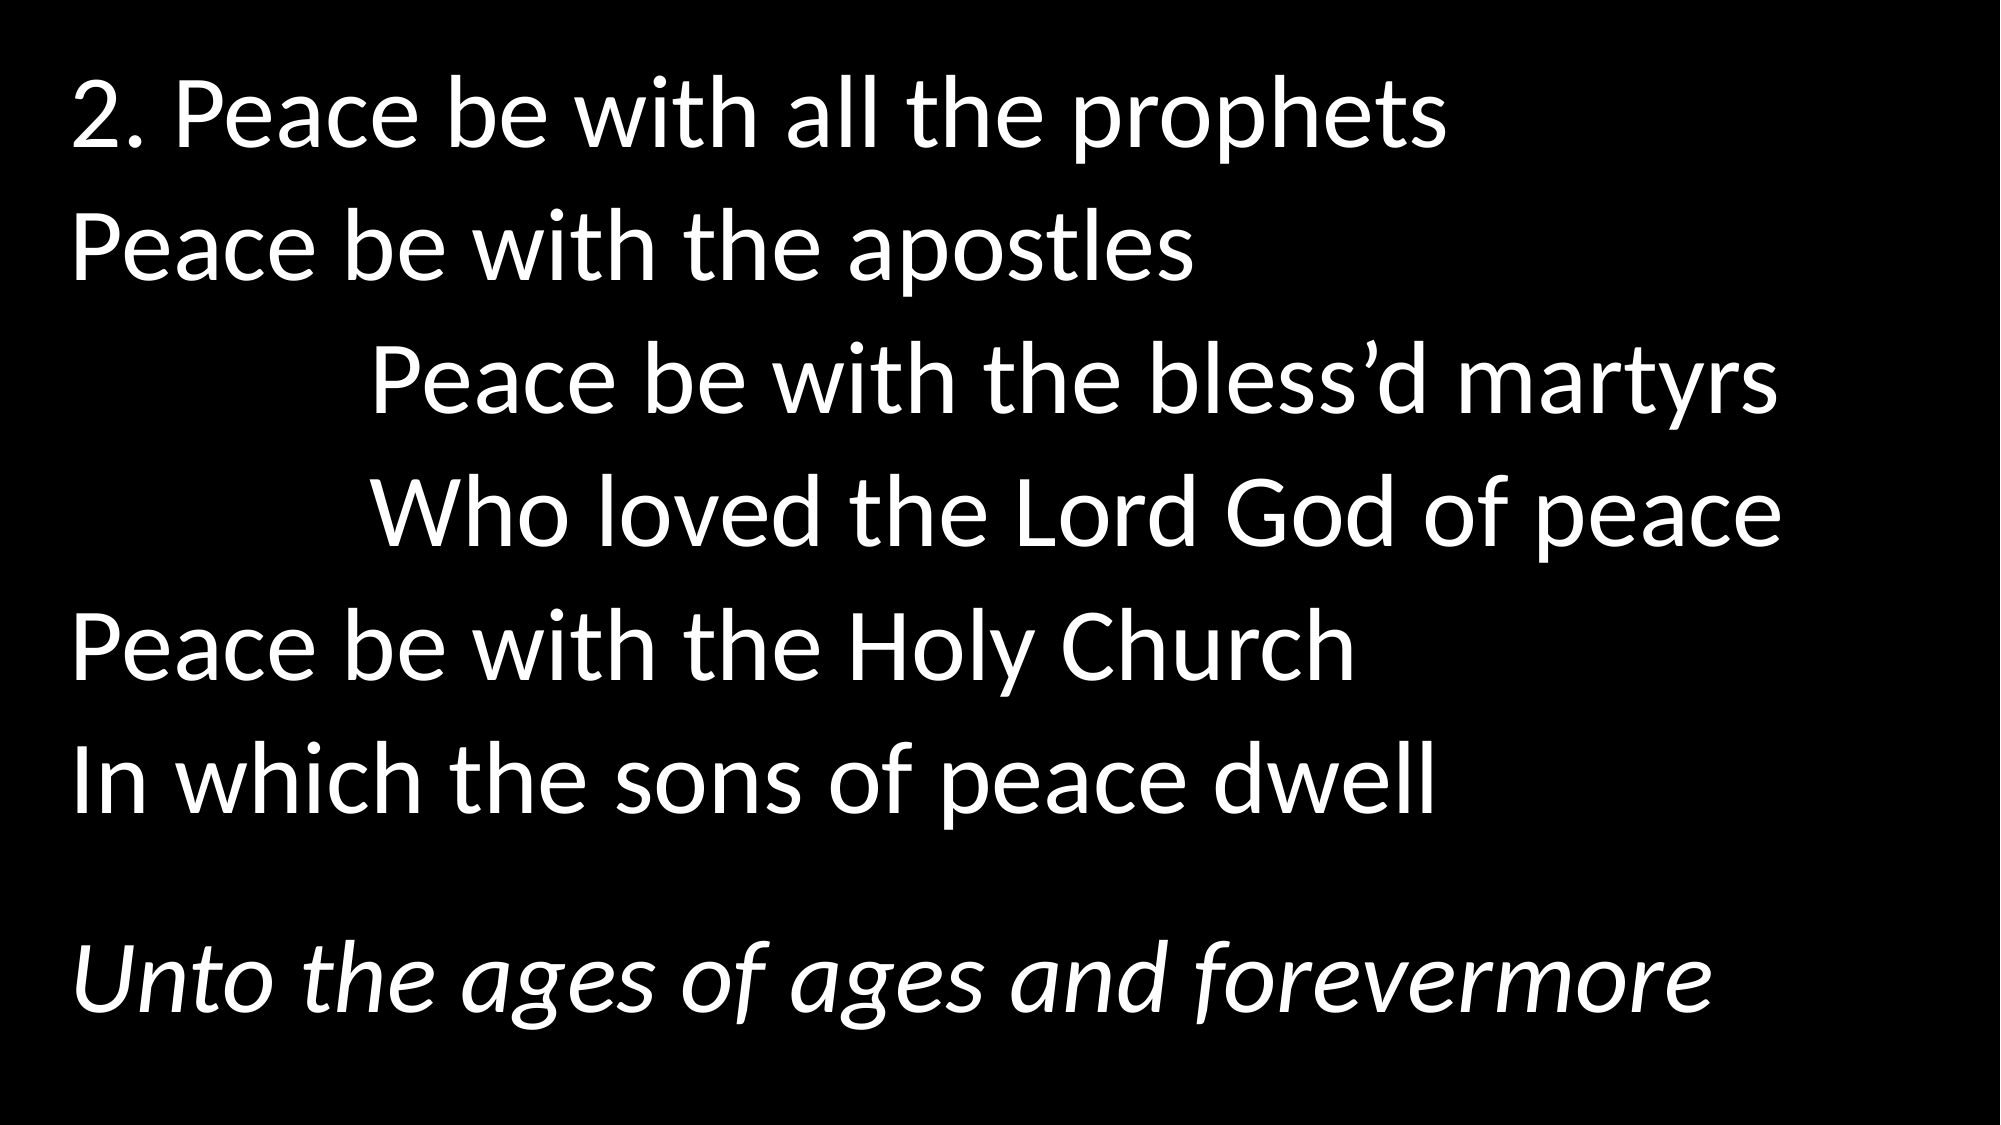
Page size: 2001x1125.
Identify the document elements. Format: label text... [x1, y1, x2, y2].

list 2. Peace be with all the prophets Peace be with the apostles Peace be with the bless’d martyrs Who loved the Lord God of peace Peace be with the Holy Church In which the sons of peace dwell Unto the ages of ages and forevermore [54, 50, 1934, 1089]
